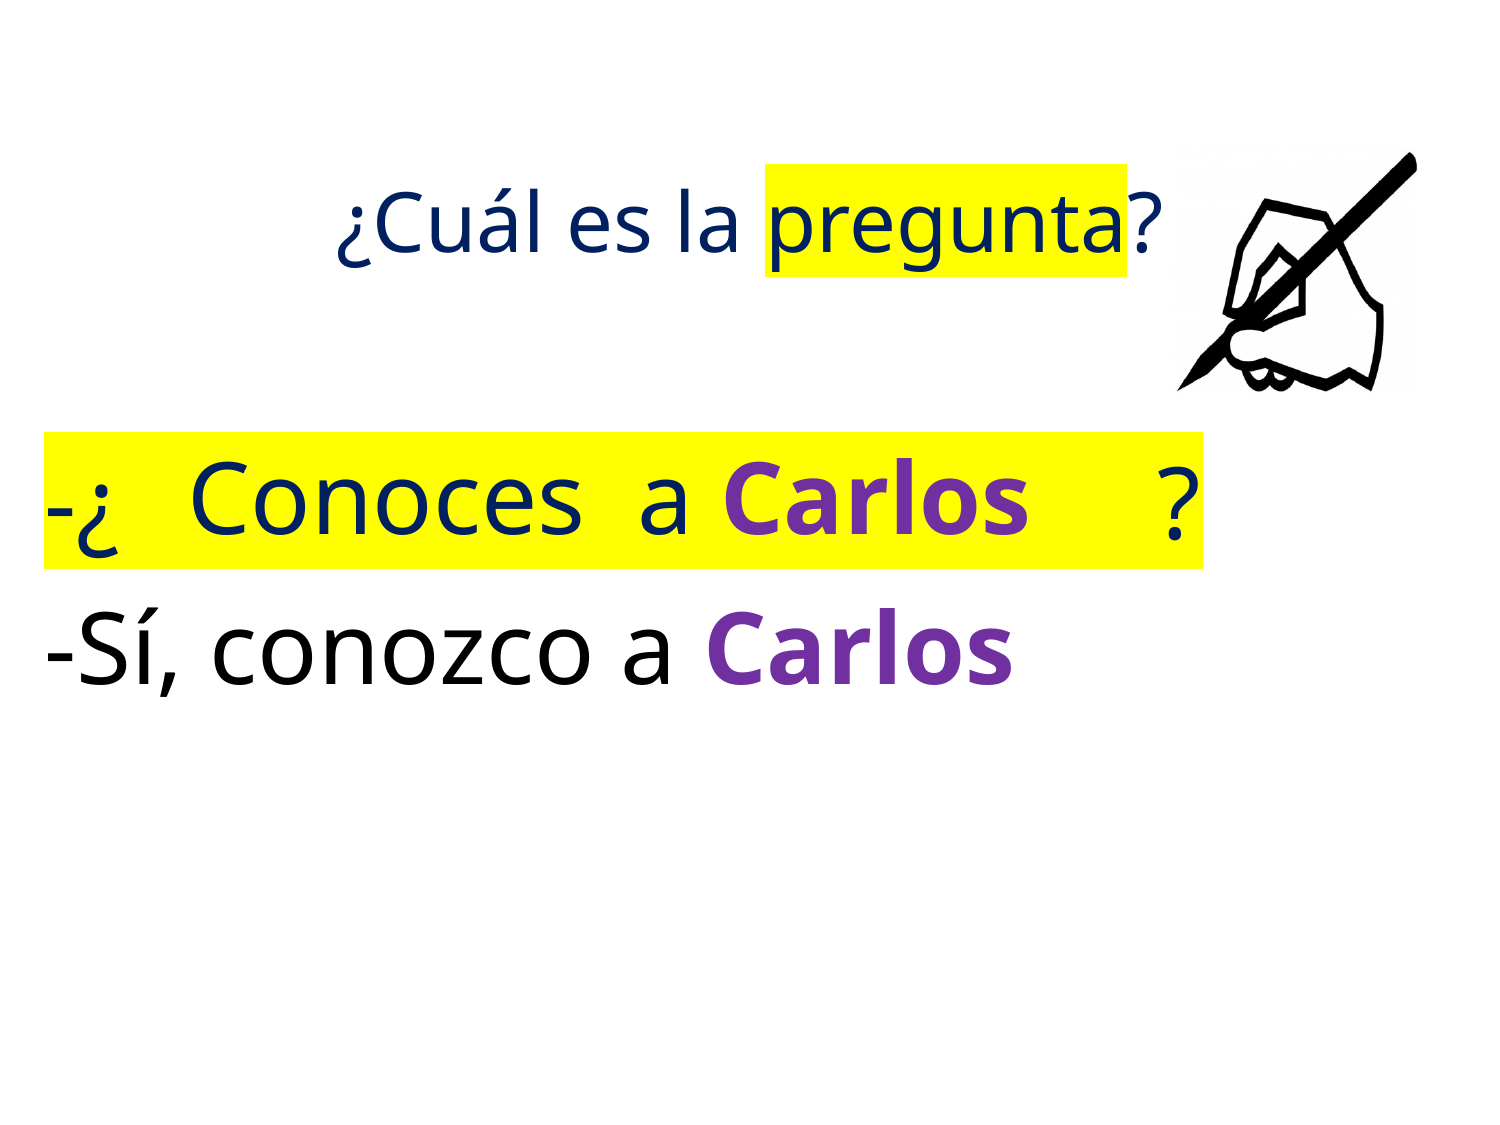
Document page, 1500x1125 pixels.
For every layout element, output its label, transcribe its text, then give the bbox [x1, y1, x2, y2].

text_box ¿Cuál es la pregunta? -¿ ? -Sí, conozco a Carlos [29, 38, 1471, 712]
text_box Conoces a Carlos [172, 426, 1437, 562]
picture [1173, 148, 1419, 394]
